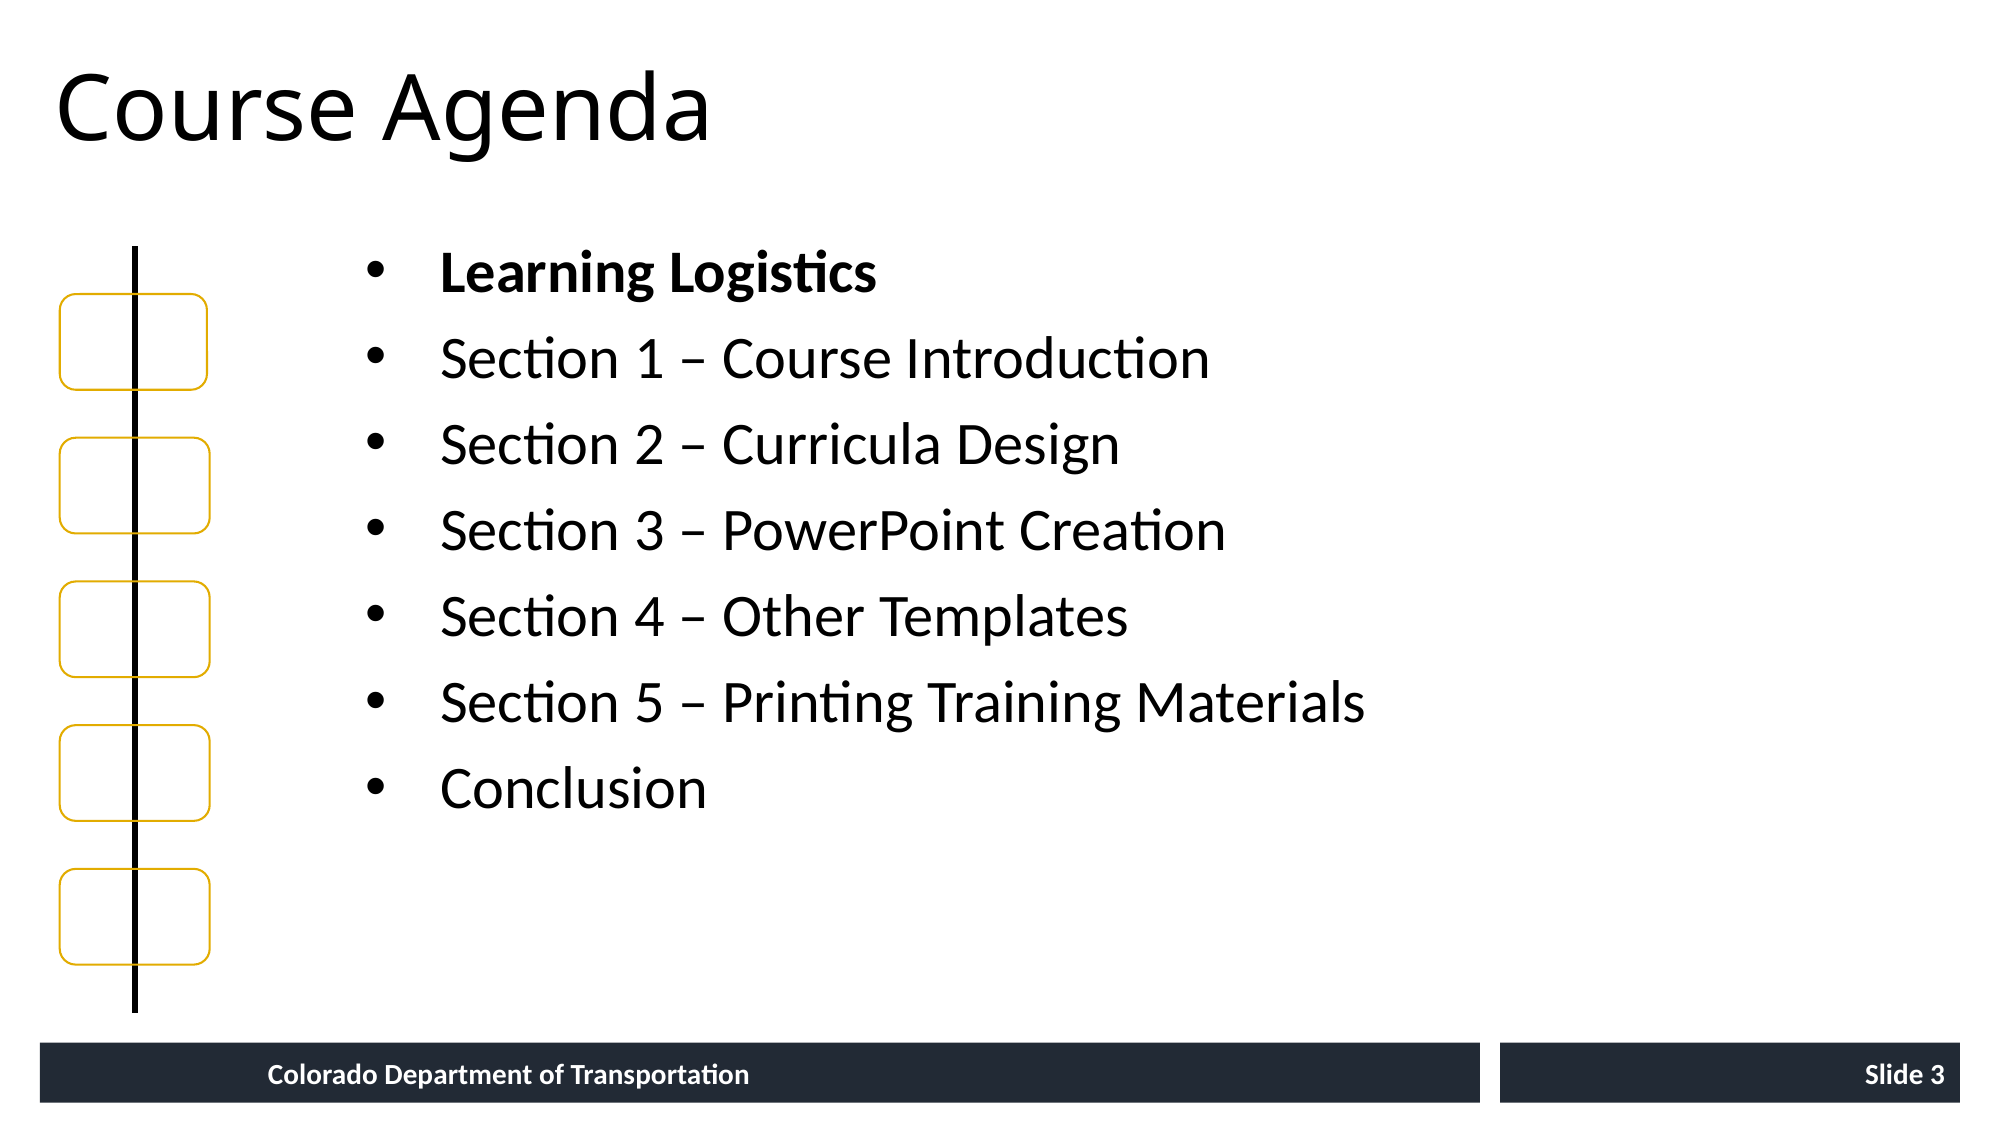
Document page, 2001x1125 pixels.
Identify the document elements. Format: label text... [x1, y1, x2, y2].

list Learning Logistics Section 1 – Course Introduction Section 2 – Curricula Design Section 3 – PowerPoint Creation Section 4 – Other Templates Section 5 – Printing Training Materials Conclusion [350, 232, 1960, 1013]
footer Colorado Department of Transportation [39, 1042, 1480, 1103]
title Course Agenda [39, 16, 1960, 205]
slide_number Slide 3 [1500, 1042, 1960, 1103]
